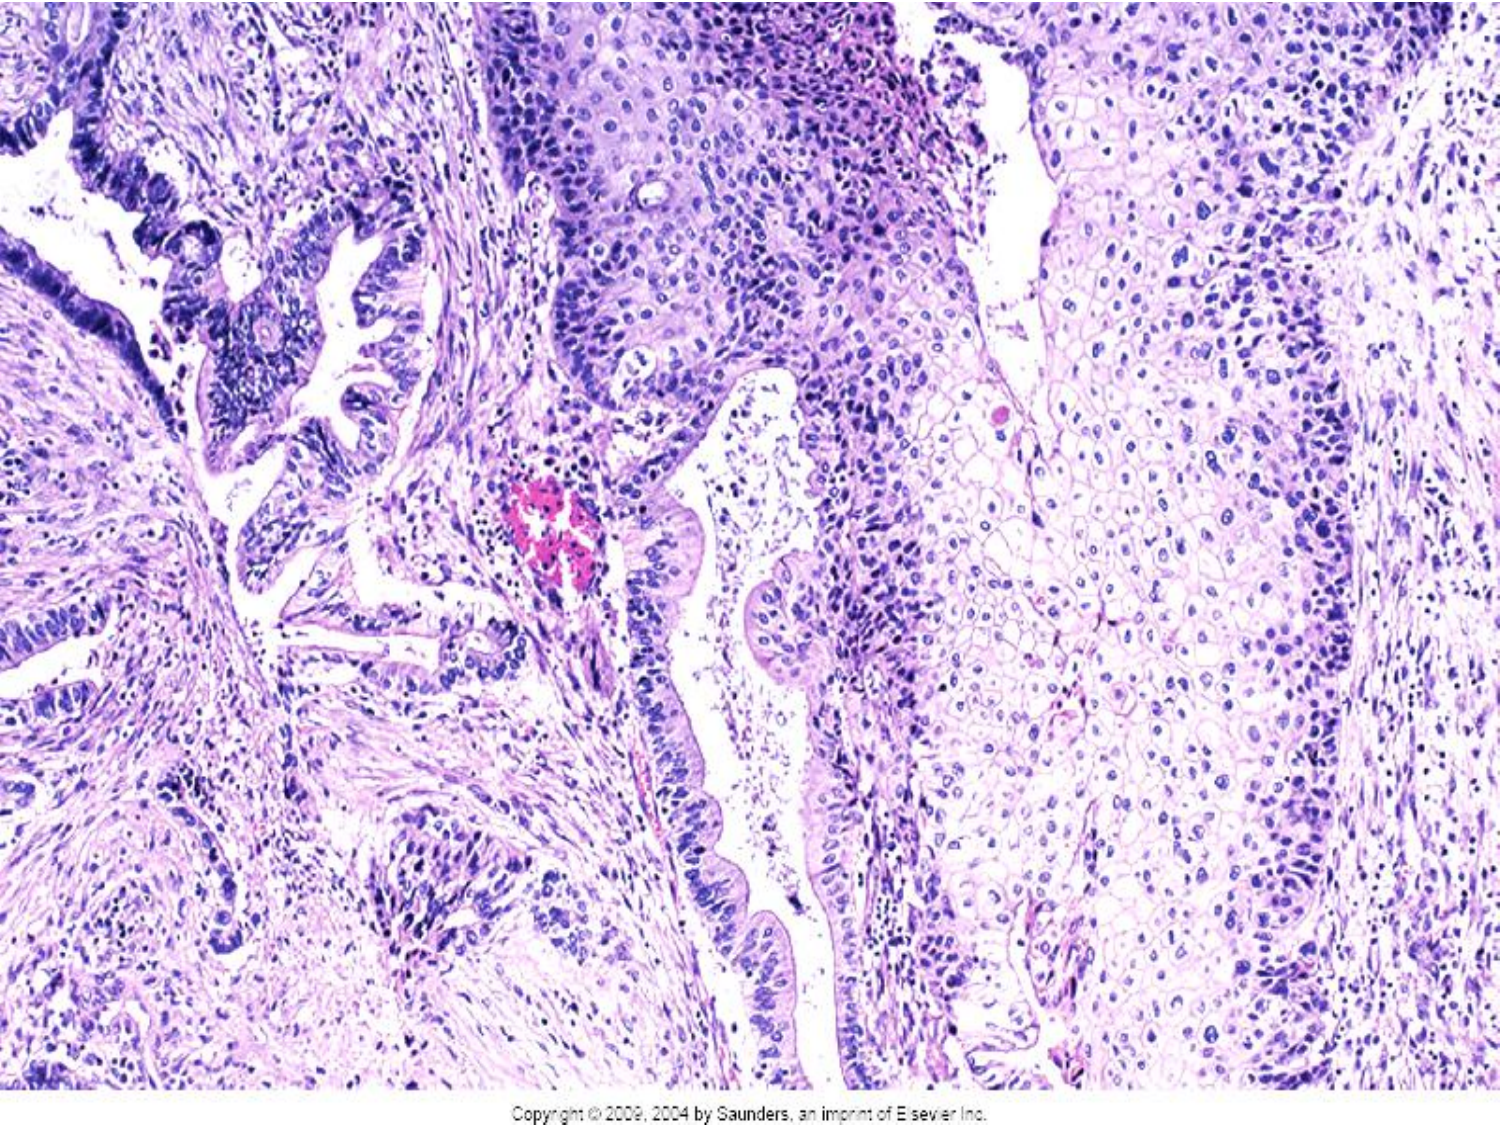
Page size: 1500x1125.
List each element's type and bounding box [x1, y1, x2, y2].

list [0, 2, 1500, 1125]
